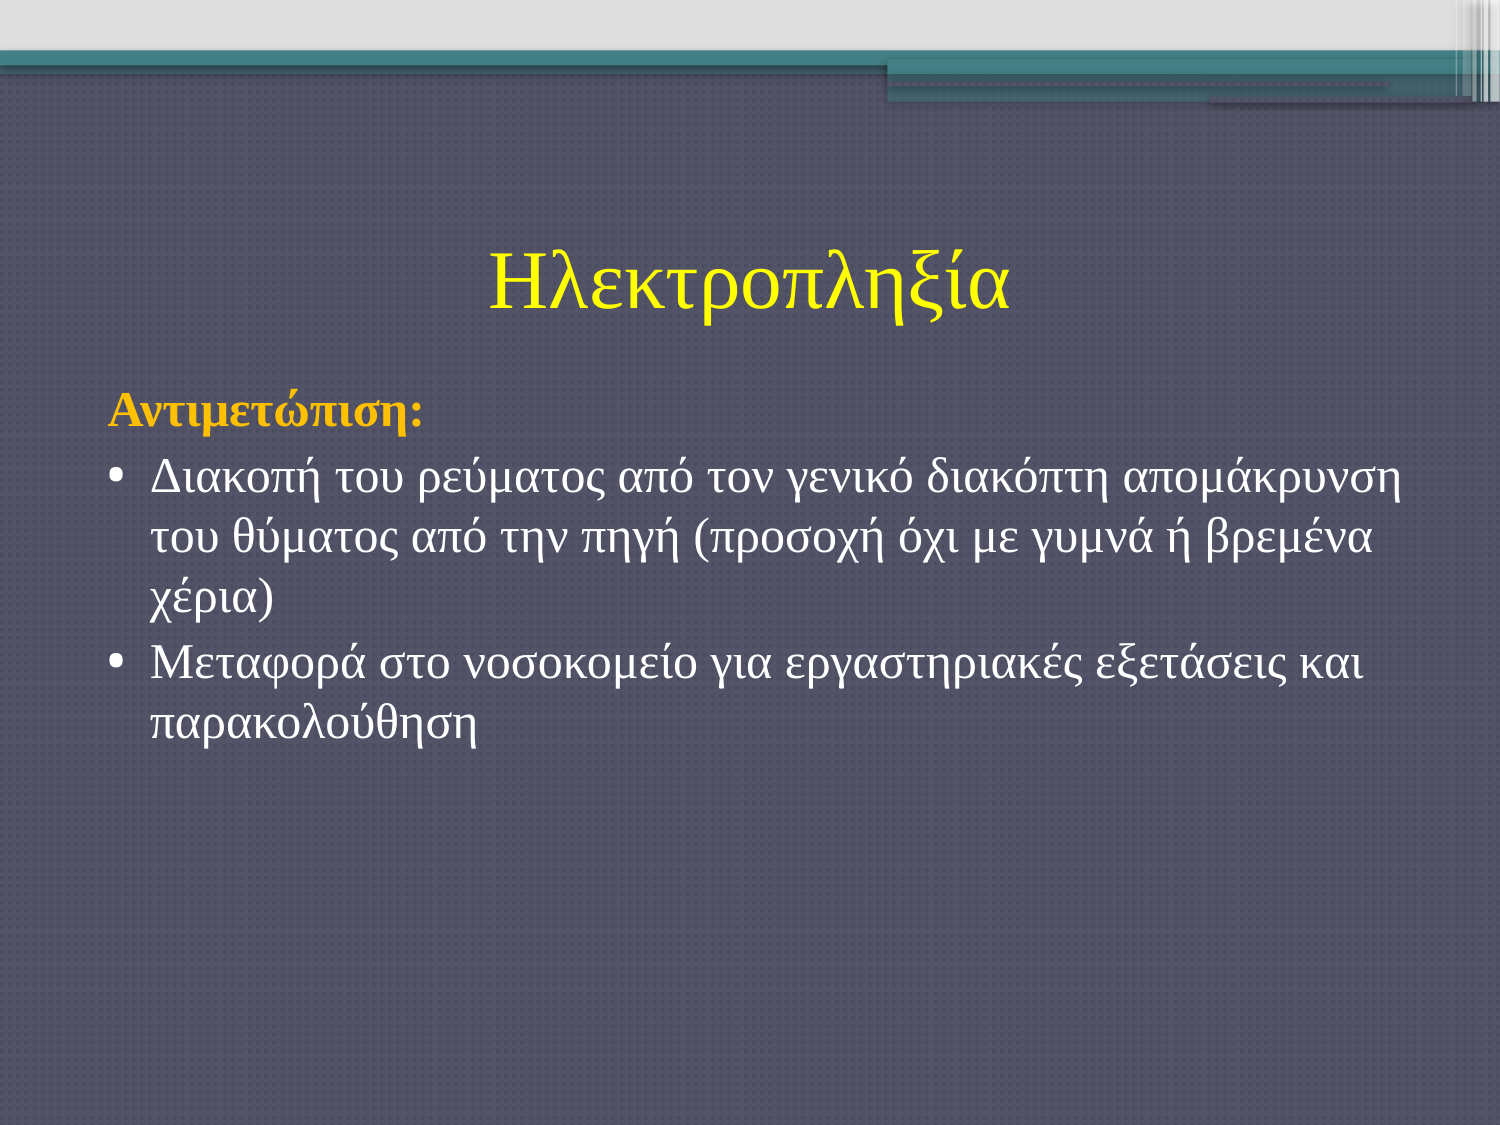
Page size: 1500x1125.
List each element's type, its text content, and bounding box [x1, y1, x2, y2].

list Αντιμετώπιση: Διακοπή του ρεύματος από τον γενικό διακόπτη απομάκρυνση του θύματος από την πηγή (προσοχή όχι με γυμνά ή βρεμένα χέρια) Μεταφορά στο νοσοκομείο για εργαστηριακές εξετάσεις και παρακολούθηση [75, 368, 1425, 1079]
title Ηλεκτροπληξία [75, 187, 1425, 363]
